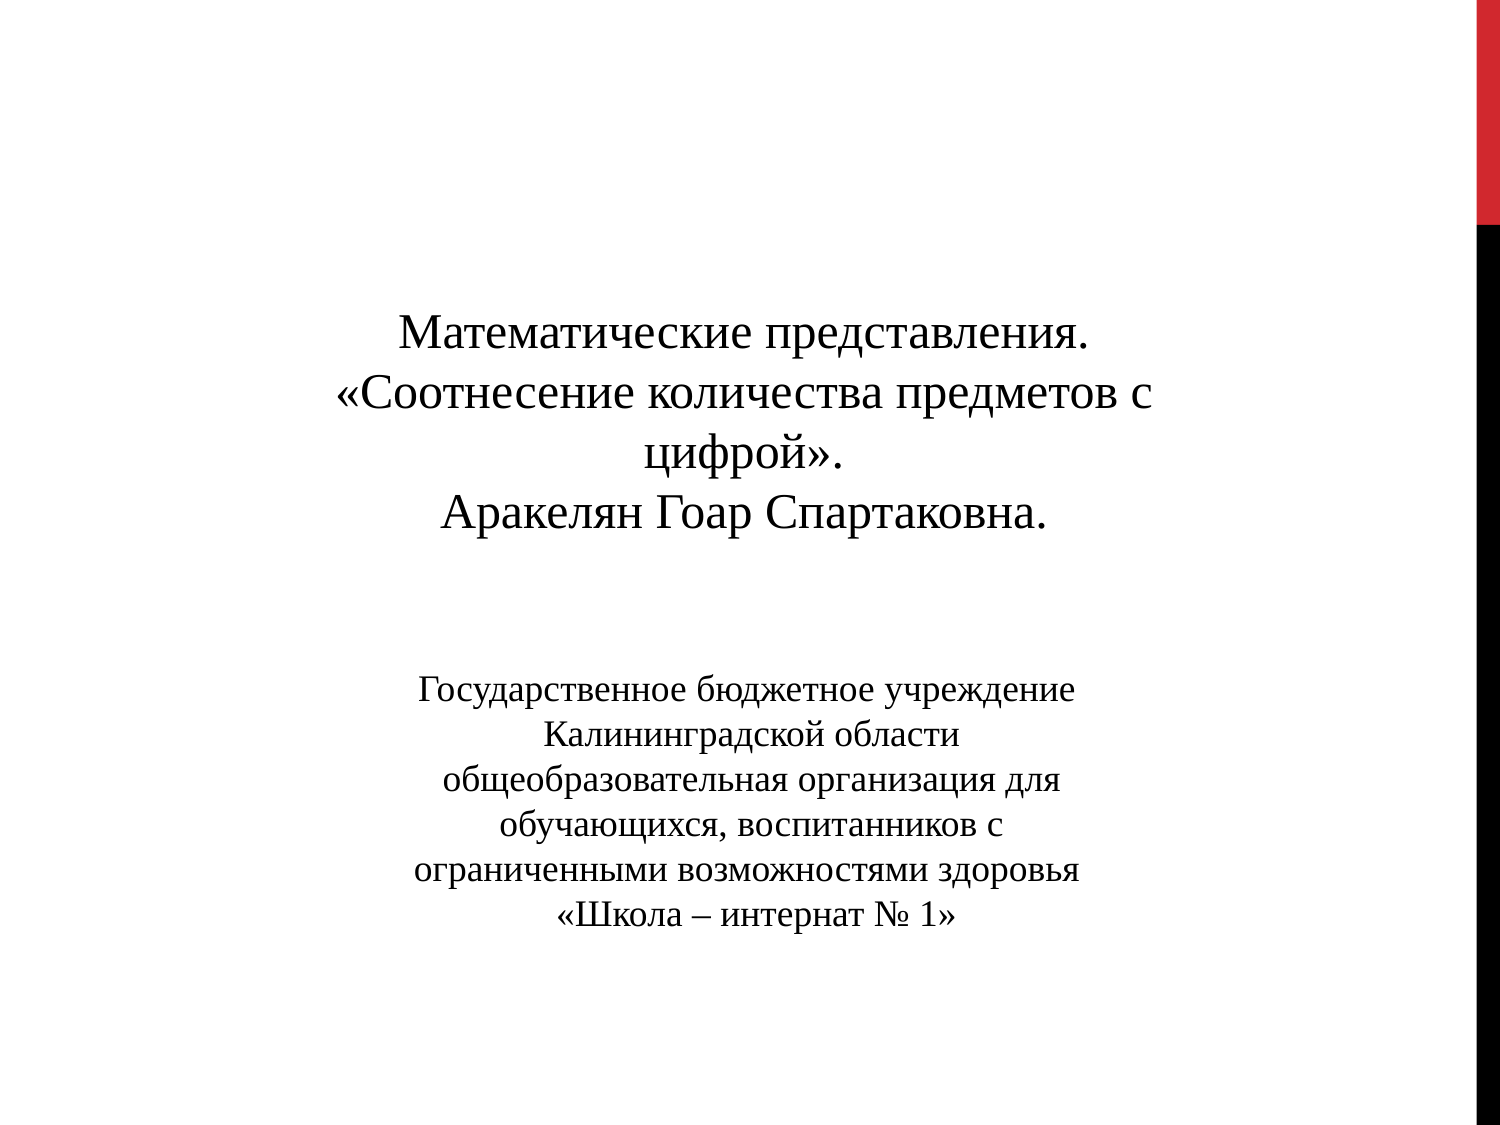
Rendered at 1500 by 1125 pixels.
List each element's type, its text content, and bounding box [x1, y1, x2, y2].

text_box Государственное бюджетное учреждение Калининградской области общеобразовательная организация для обучающихся, воспитанников с ограниченными возможностями здоровья «Школа – интернат № 1» [376, 656, 1127, 942]
text_box Математические представления. «Соотнесение количества предметов с цифрой». Аракелян Гоар Спартаковна. [277, 290, 1211, 546]
